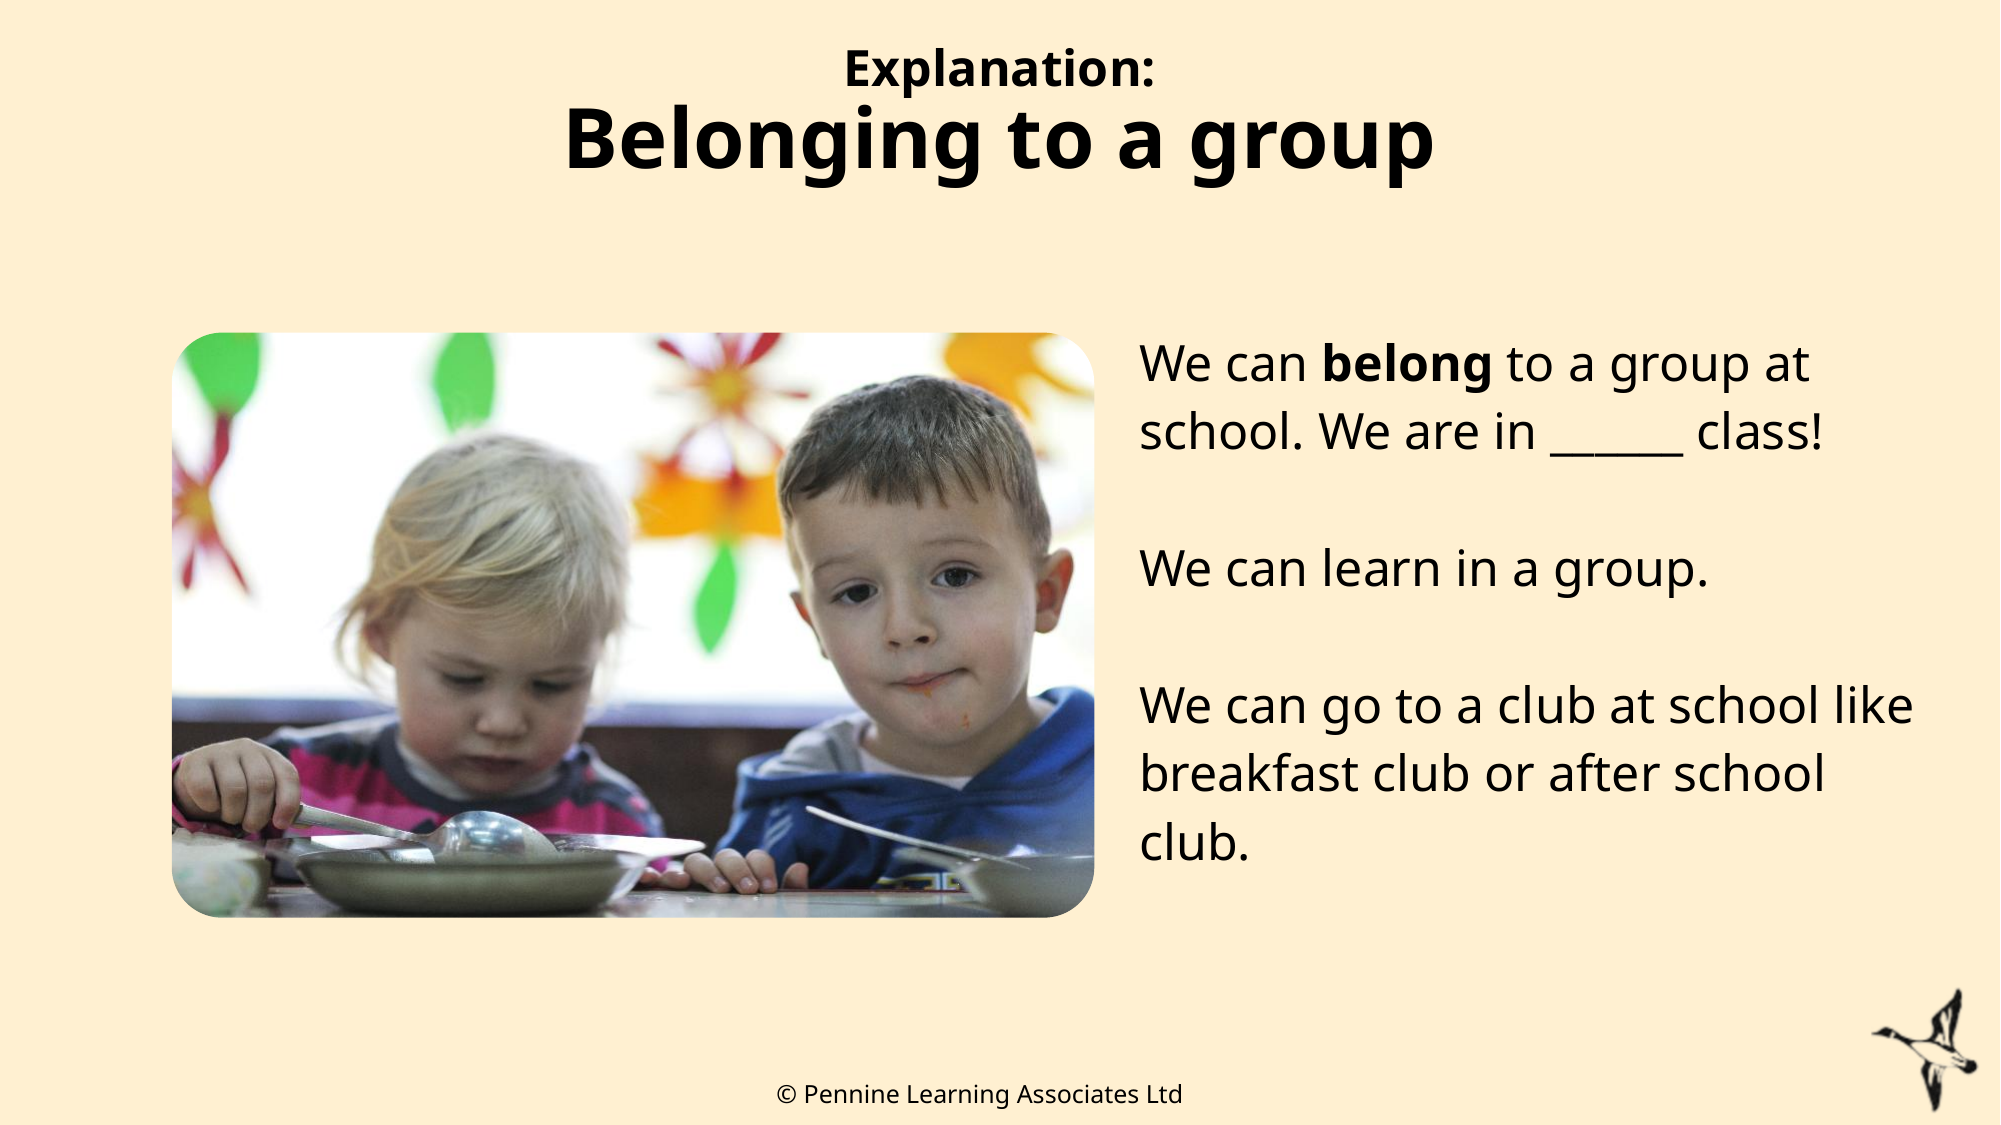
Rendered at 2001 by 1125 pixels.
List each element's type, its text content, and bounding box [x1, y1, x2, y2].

picture [171, 332, 1095, 919]
title Explanation: Belonging to a group [171, 22, 1829, 208]
picture [1857, 974, 2000, 1117]
text_box We can belong to a group at school. We are in ______ class! We can learn in a group. We can go to a club at school like breakfast club or after school club. [1124, 315, 1942, 878]
